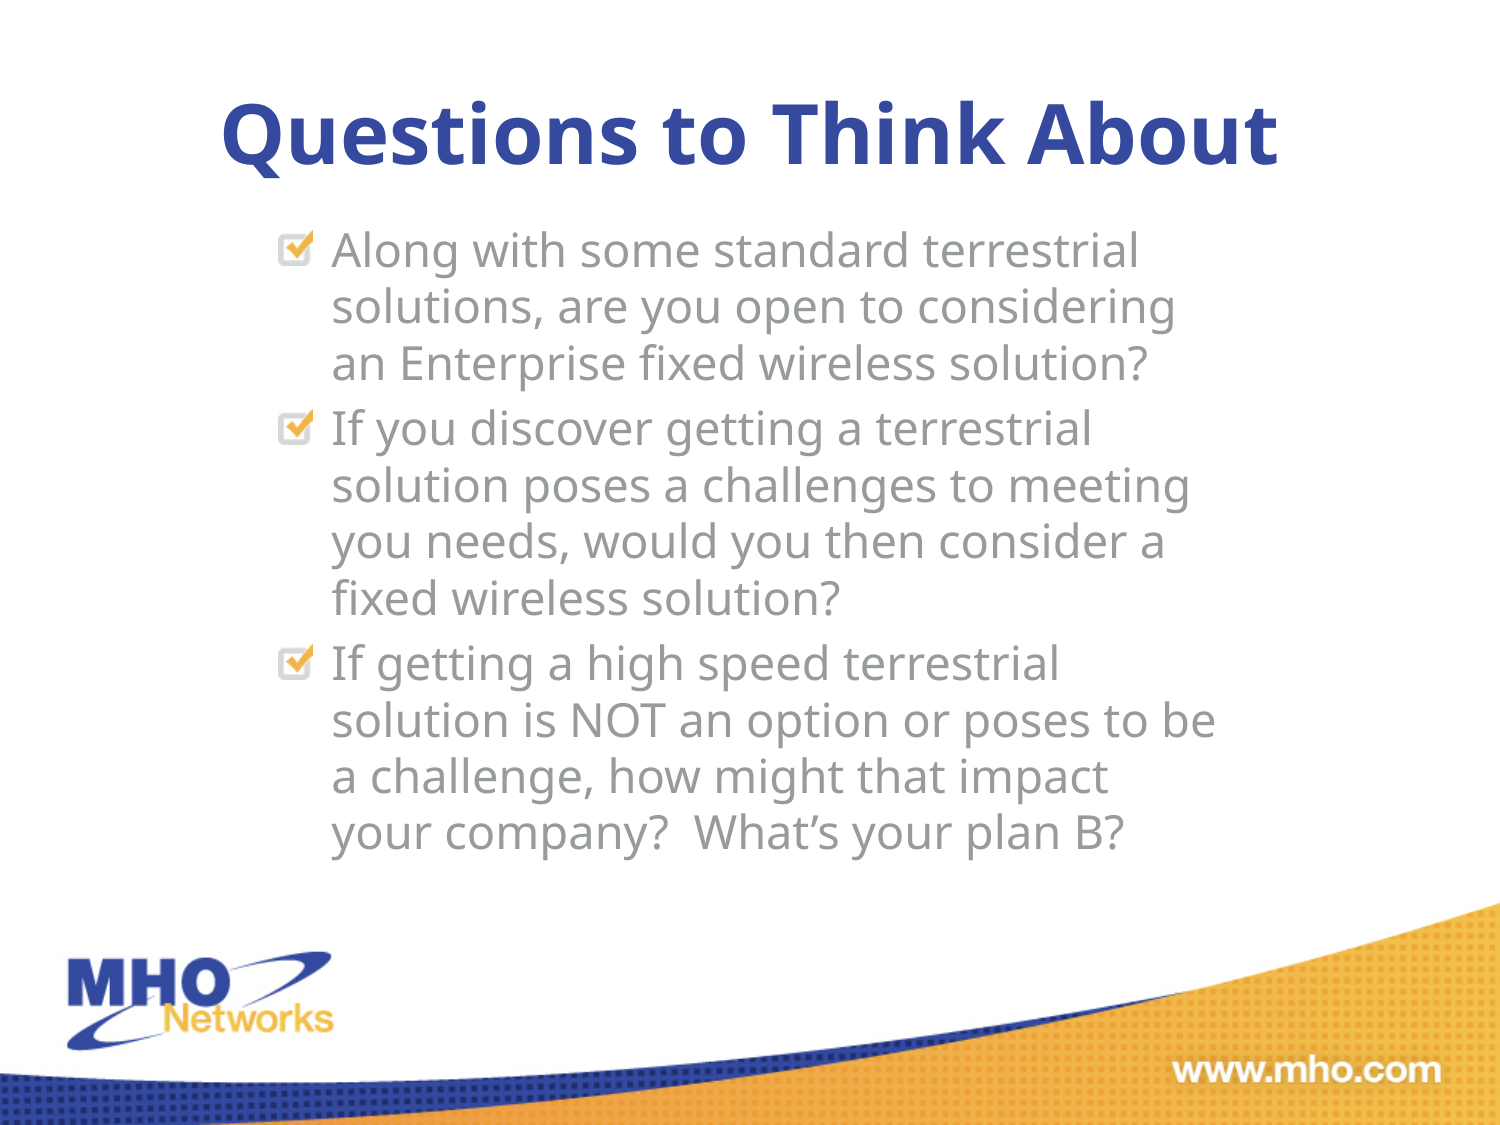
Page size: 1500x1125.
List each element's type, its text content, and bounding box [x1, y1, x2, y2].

title Questions to Think About [83, 90, 1417, 174]
picture [0, 0, 1500, 1125]
list Along with some standard terrestrial solutions, are you open to considering an Enterprise fixed wireless solution? If you discover getting a terrestrial solution poses a challenges to meeting you needs, would you then consider a fixed wireless solution? If getting a high speed terrestrial solution is NOT an option or poses to be a challenge, how might that impact your company? What’s your plan B? [263, 212, 1237, 947]
